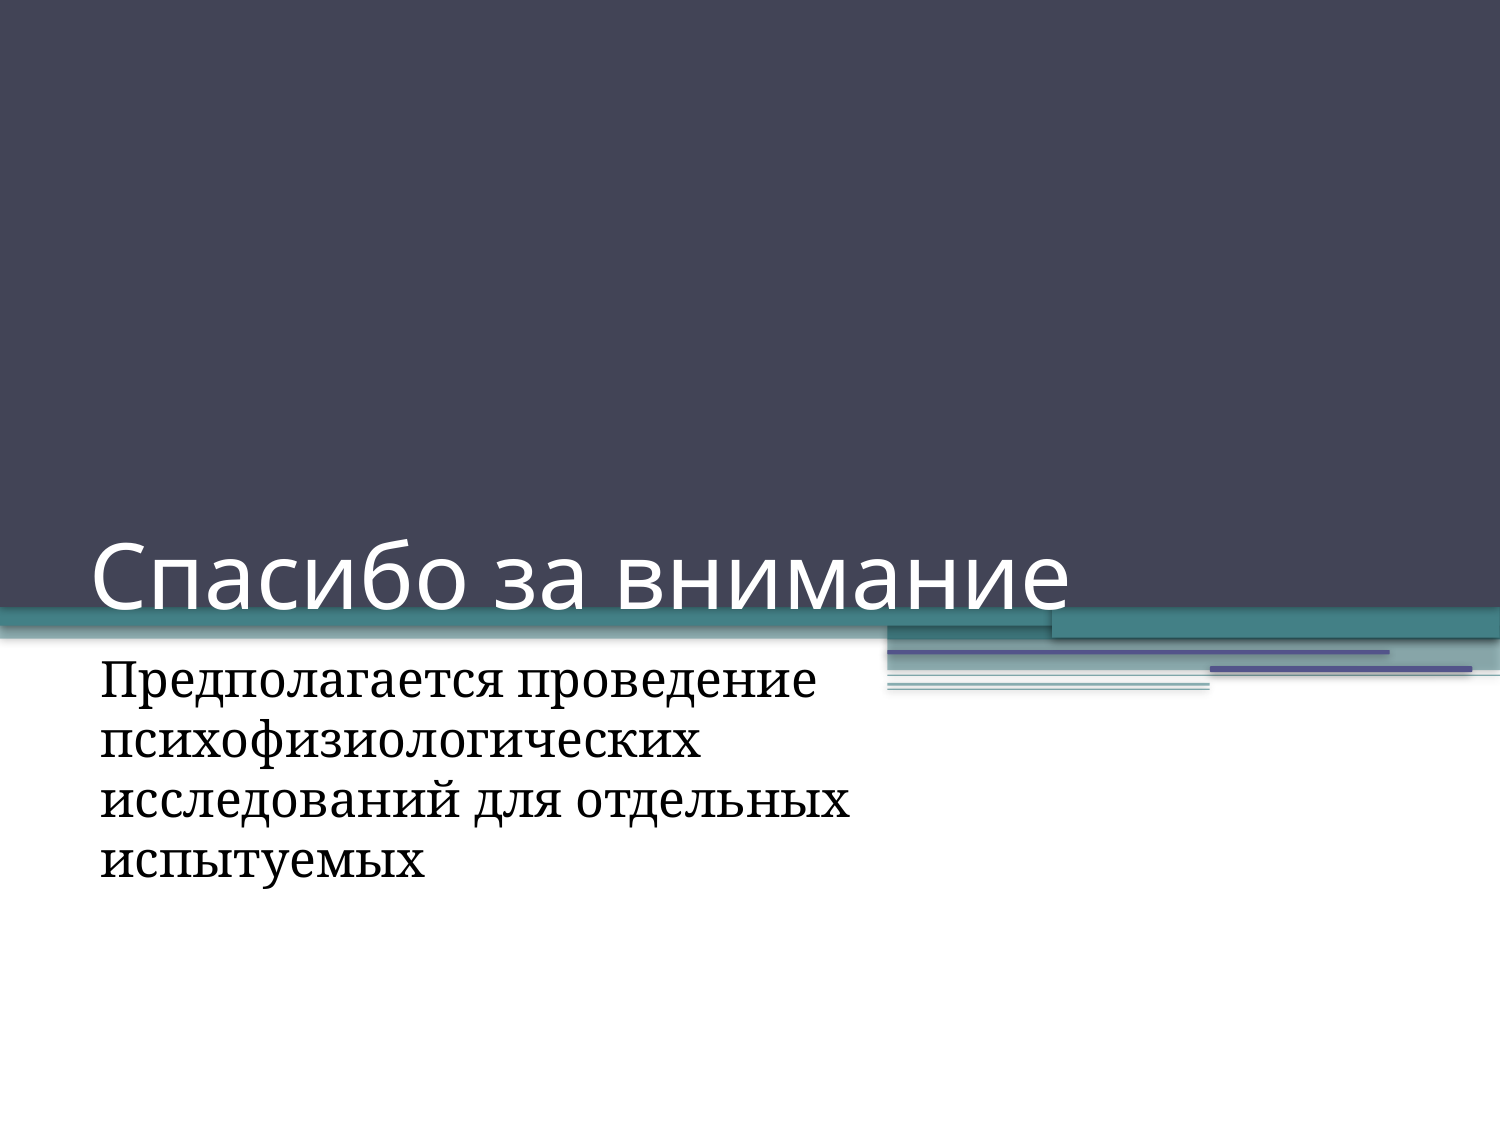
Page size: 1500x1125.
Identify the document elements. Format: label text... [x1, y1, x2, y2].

text_box Предполагается проведение психофизиологических исследований для отдельных испытуемых [75, 639, 888, 927]
text_box Спасибо за внимание [74, 393, 1463, 635]
